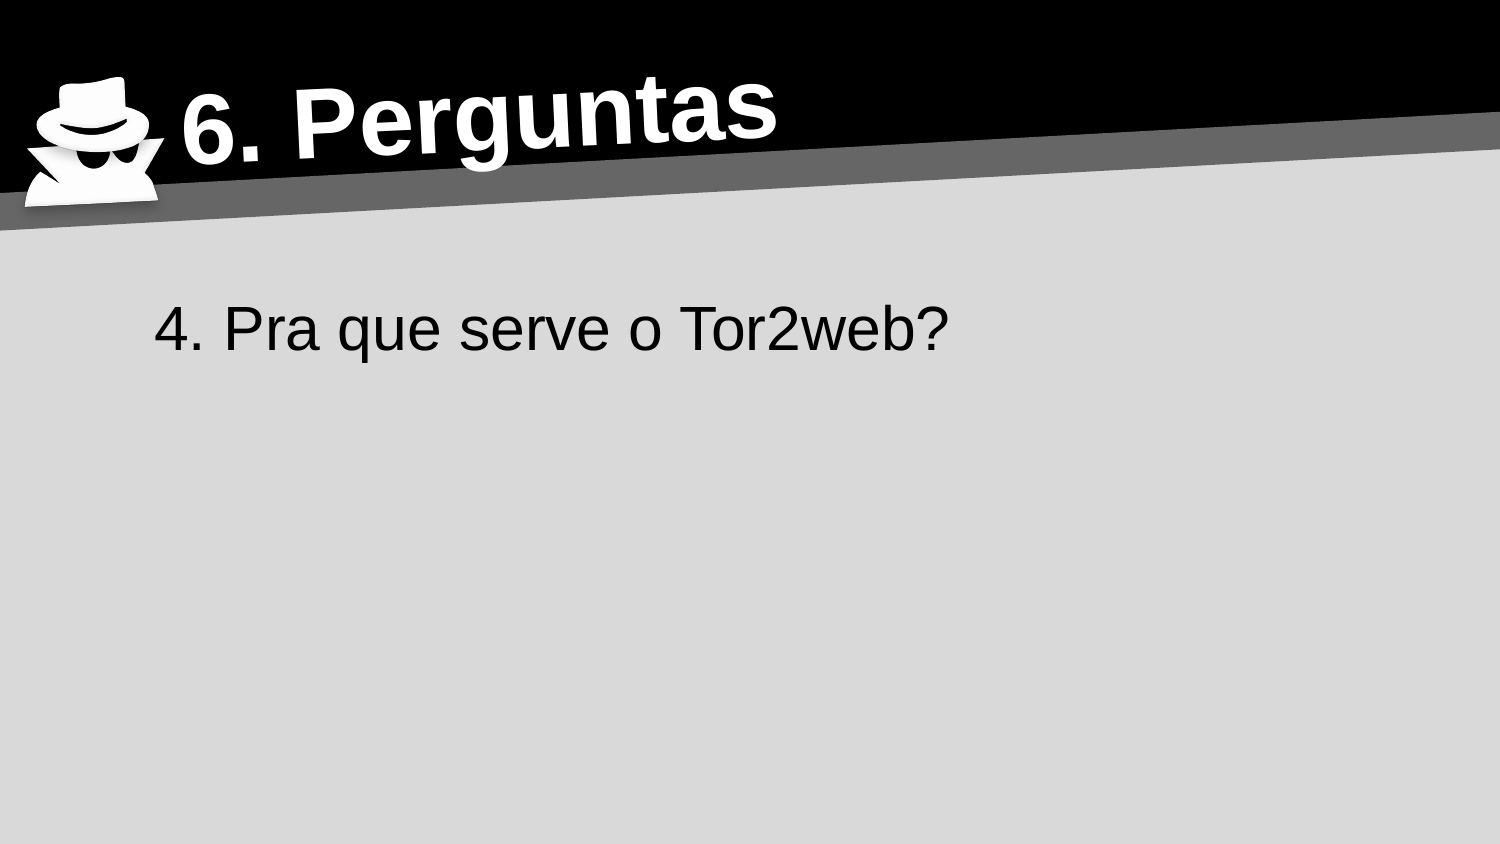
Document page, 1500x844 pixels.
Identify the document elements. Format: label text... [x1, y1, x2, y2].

text_box 4. Pra que serve o Tor2web? [139, 273, 1370, 389]
picture [9, 71, 177, 225]
text_box [101, 237, 1092, 354]
list 6. Perguntas [161, 0, 1407, 116]
